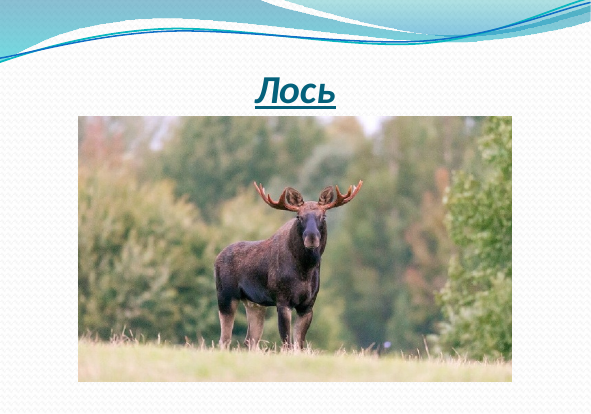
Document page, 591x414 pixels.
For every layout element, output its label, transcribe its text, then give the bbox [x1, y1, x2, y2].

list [78, 116, 513, 382]
title Лось [29, 42, 562, 112]
